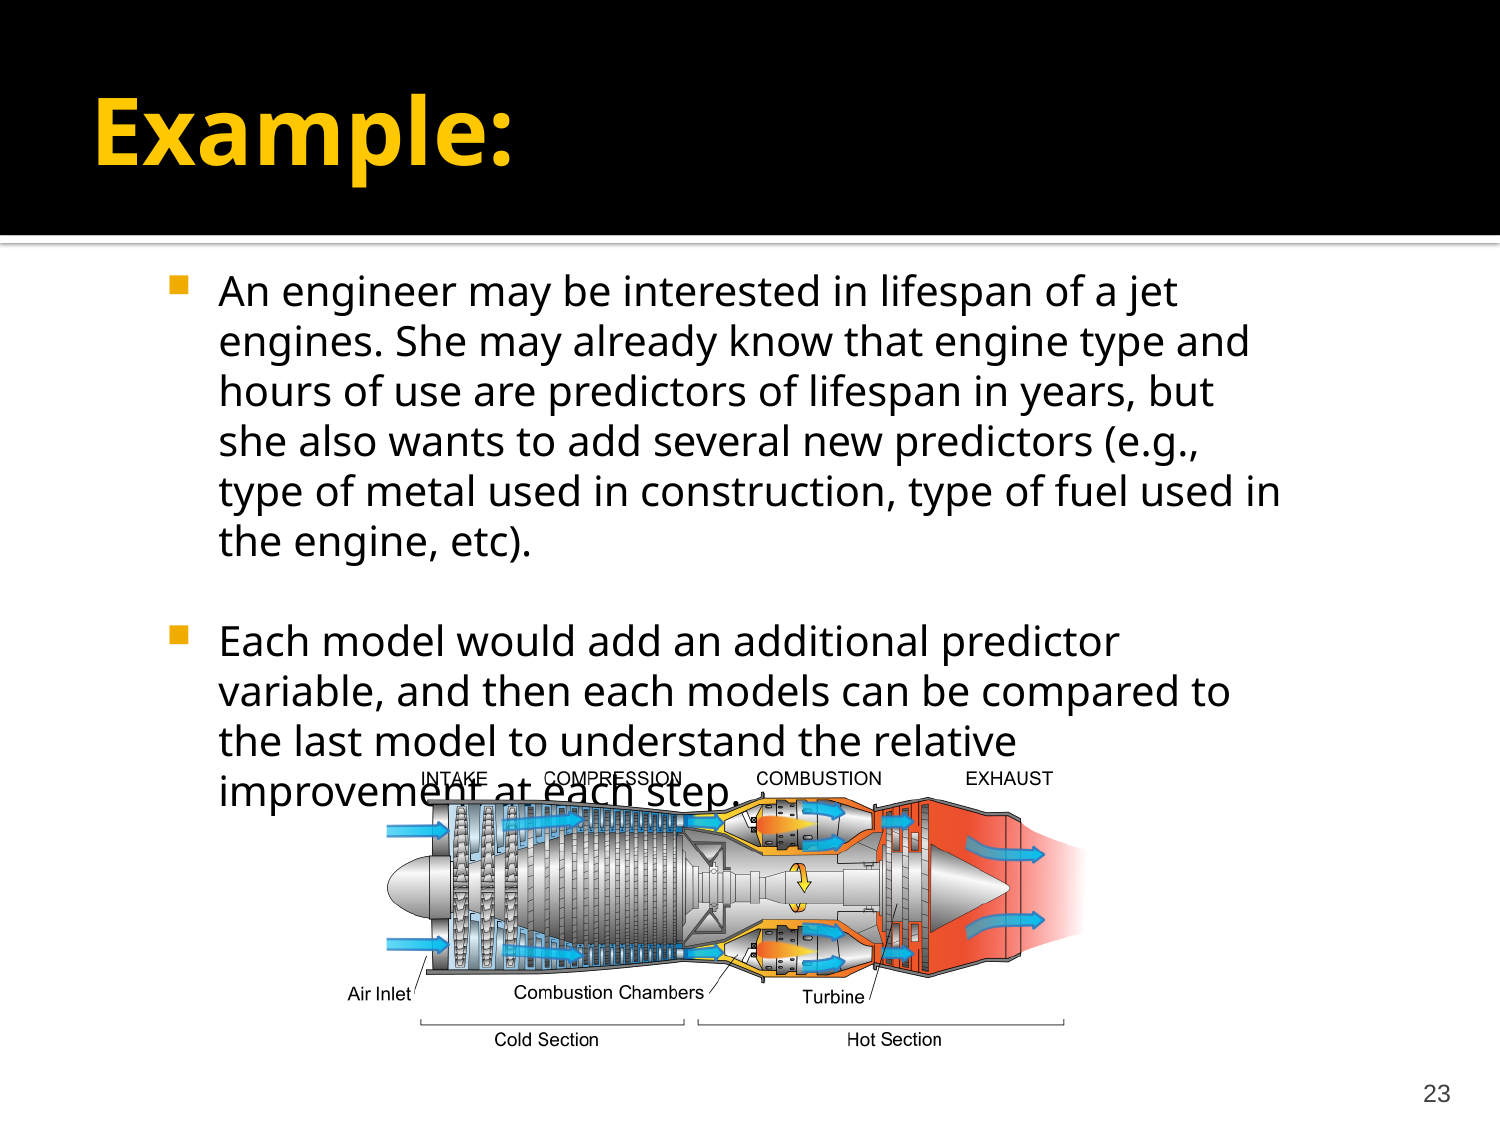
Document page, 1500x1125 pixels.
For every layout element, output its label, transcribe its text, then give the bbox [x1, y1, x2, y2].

slide_number 23 [1345, 1062, 1467, 1108]
list An engineer may be interested in lifespan of a jet engines. She may already know that engine type and hours of use are predictors of lifespan in years, but she also wants to add several new predictors (e.g., type of metal used in construction, type of fuel used in the engine, etc). Each model would add an additional predictor variable, and then each models can be compared to the last model to understand the relative improvement at each step. [137, 249, 1300, 1009]
picture [328, 747, 1110, 1061]
title Example: [75, 25, 1425, 231]
